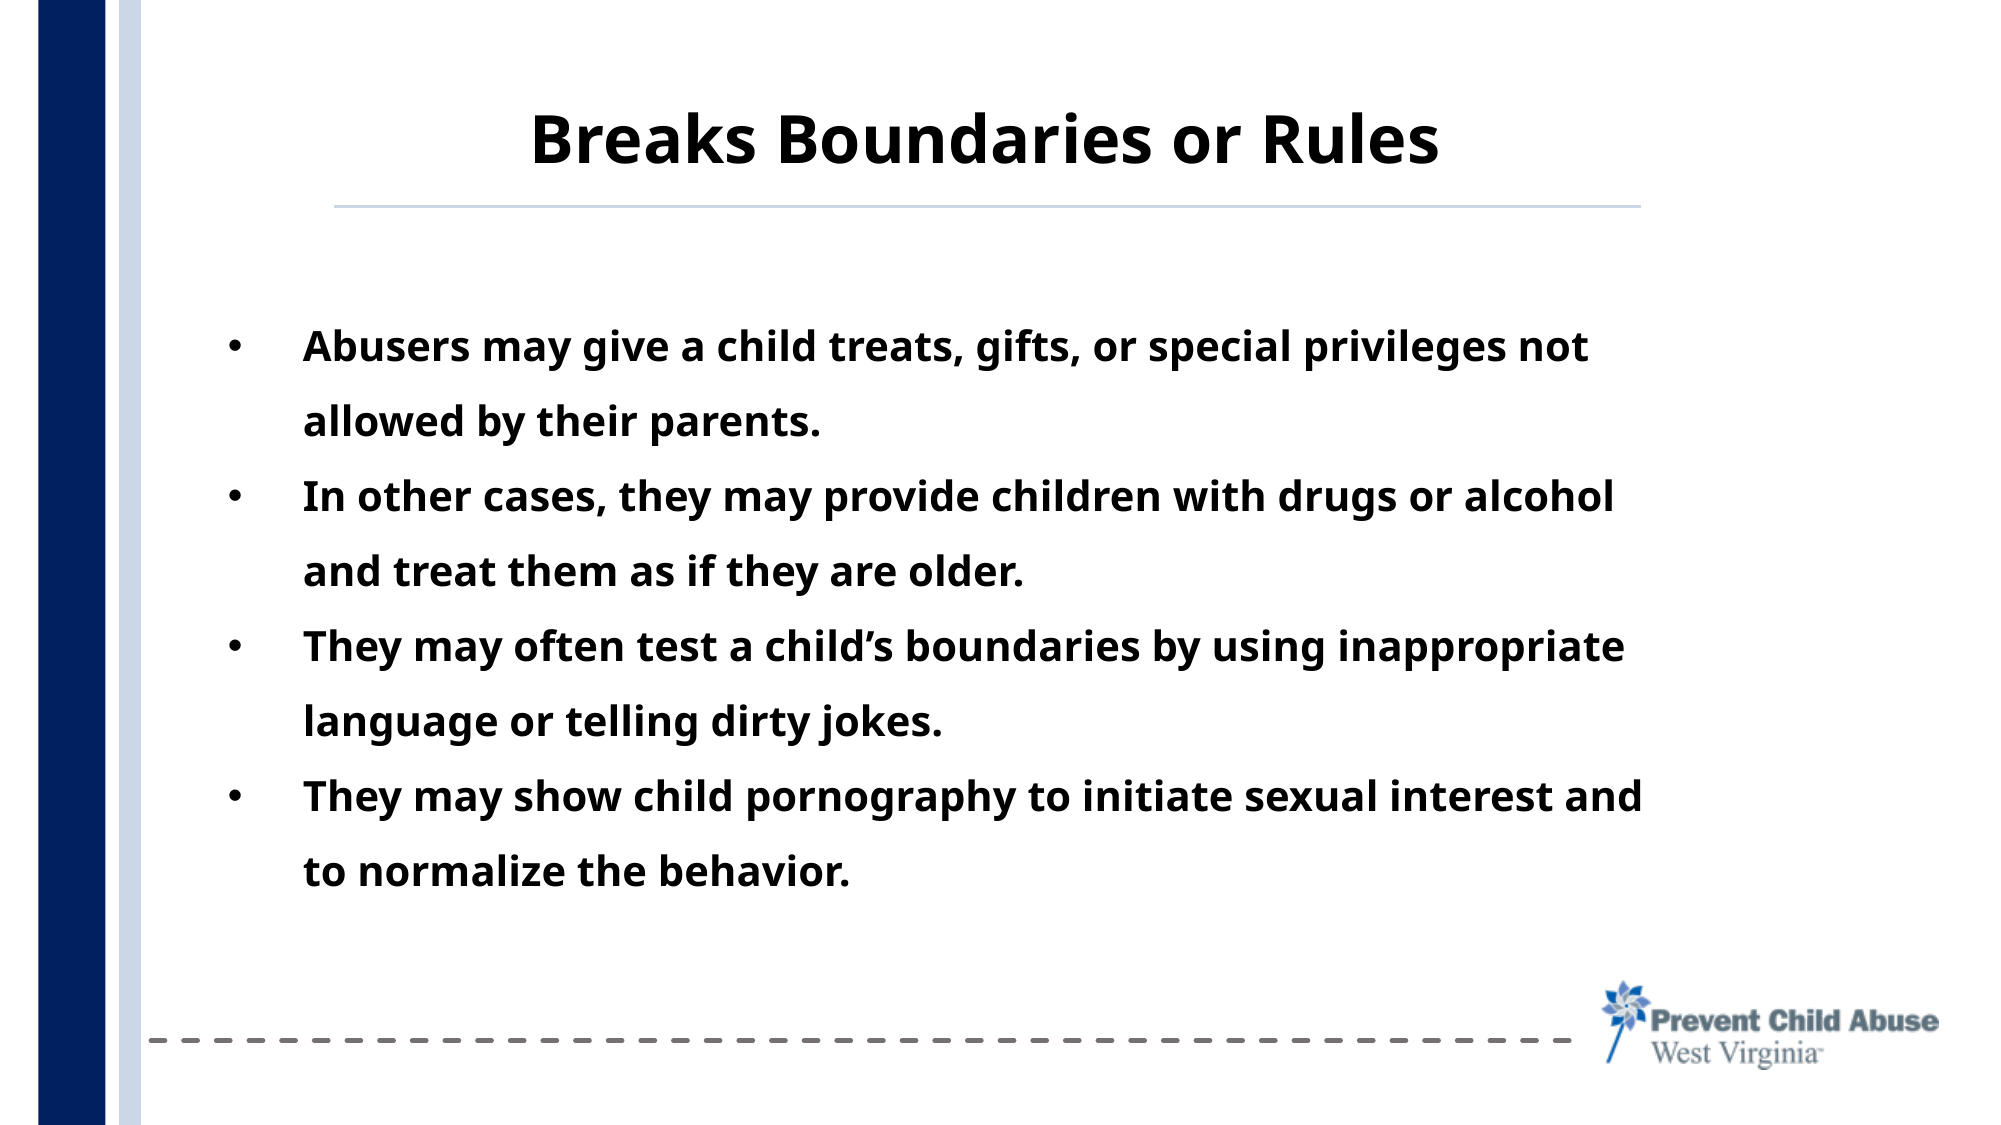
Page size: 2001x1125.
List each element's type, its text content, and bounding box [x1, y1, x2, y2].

text_box Breaks Boundaries or Rules [140, 49, 1830, 185]
text_box [118, 0, 142, 1125]
picture [1601, 980, 1939, 1070]
text_box Abusers may give a child treats, gifts, or special privileges not allowed by their parents. In other cases, they may provide children with drugs or alcohol and treat them as if they are older. They may often test a child’s boundaries by using inappropriate language or telling dirty jokes. They may show child pornography to initiate sexual interest and to normalize the behavior. [213, 287, 1687, 903]
text_box [37, 0, 106, 1125]
